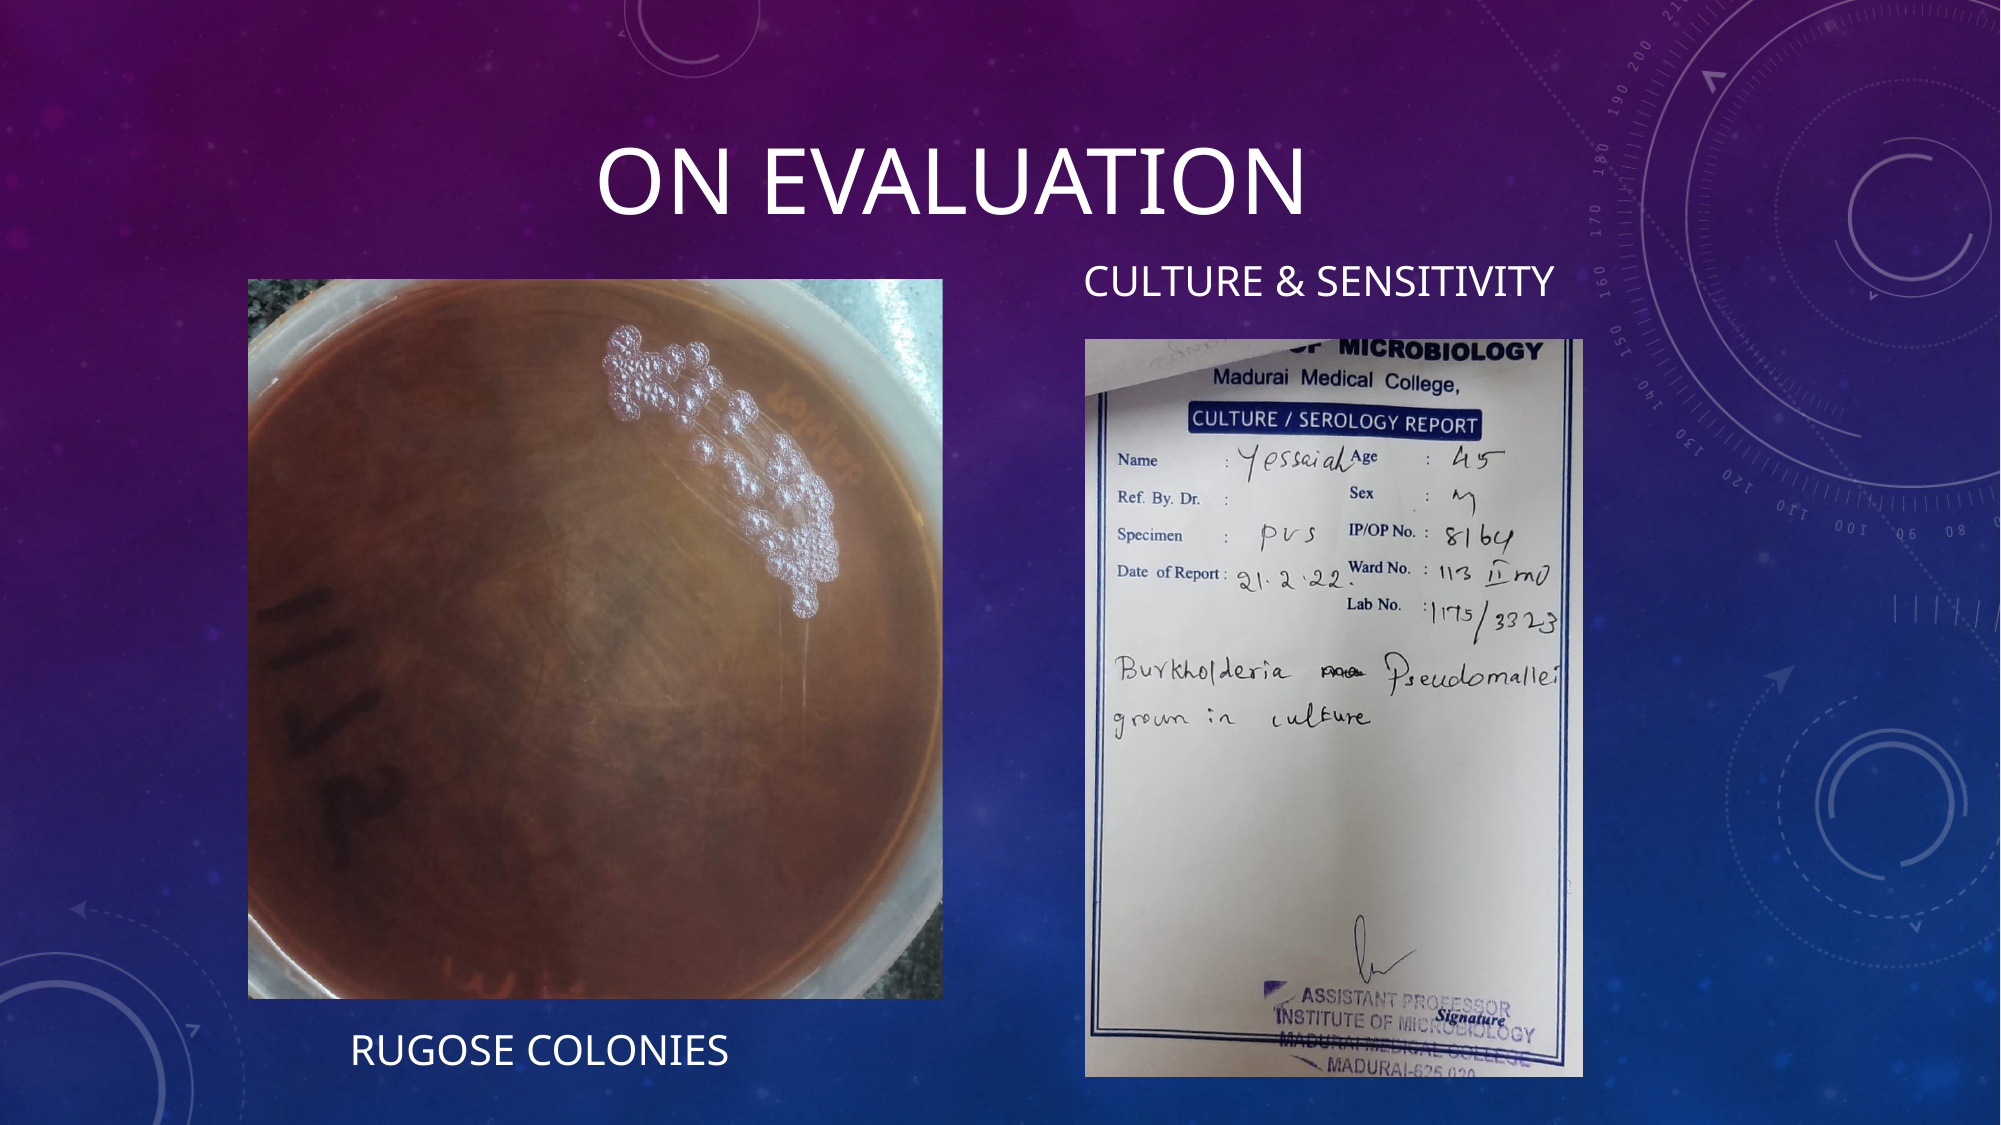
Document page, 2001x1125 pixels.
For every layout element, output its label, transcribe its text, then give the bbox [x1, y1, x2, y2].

text_box ON EVALUATION [404, 105, 1501, 251]
text_box CULTURE & SENSITIVITY [1068, 247, 1763, 280]
picture [0, 0, 2001, 1125]
text_box RUGOSE COLONIES [334, 1015, 943, 1049]
